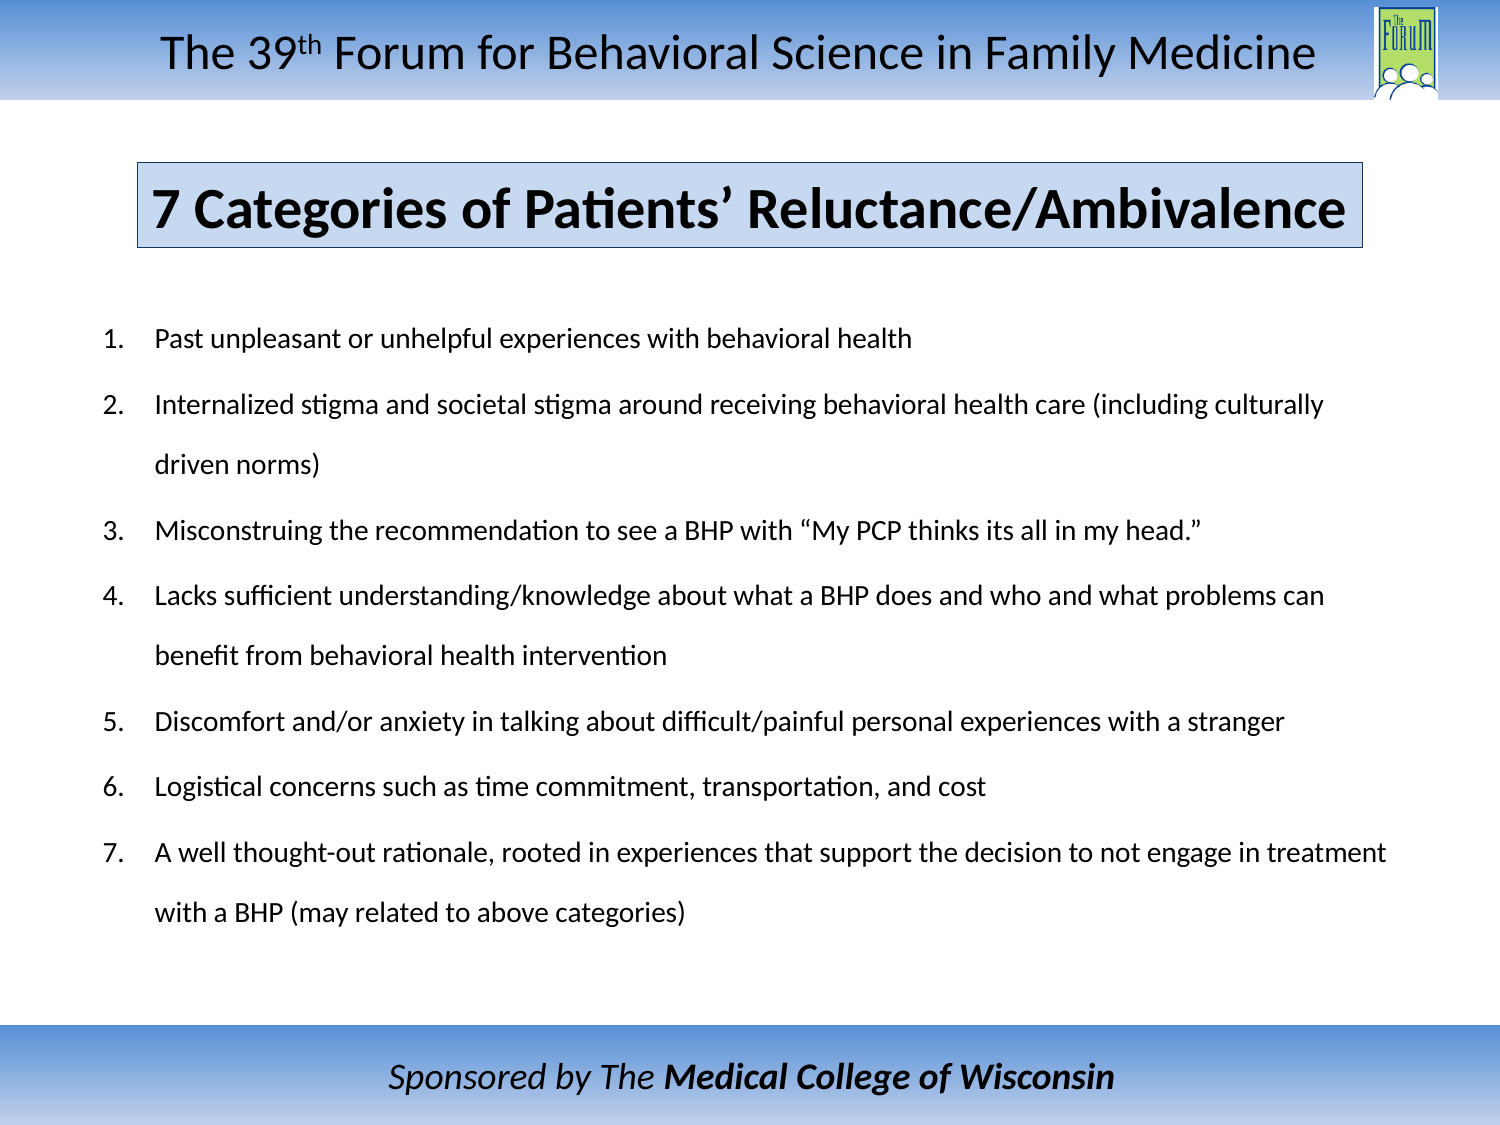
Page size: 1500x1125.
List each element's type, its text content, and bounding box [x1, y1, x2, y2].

text_box 7 Categories of Patients’ Reluctance/Ambivalence [137, 162, 1363, 248]
list Past unpleasant or unhelpful experiences with behavioral health Internalized stigma and societal stigma around receiving behavioral health care (including culturally driven norms) Misconstruing the recommendation to see a BHP with “My PCP thinks its all in my head.” Lacks sufficient understanding/knowledge about what a BHP does and who and what problems can benefit from behavioral health intervention Discomfort and/or anxiety in talking about difficult/painful personal experiences with a stranger Logistical concerns such as time commitment, transportation, and cost A well thought-out rationale, rooted in experiences that support the decision to not engage in treatment with a BHP (may related to above categories) [87, 287, 1413, 938]
picture [1374, 7, 1438, 100]
